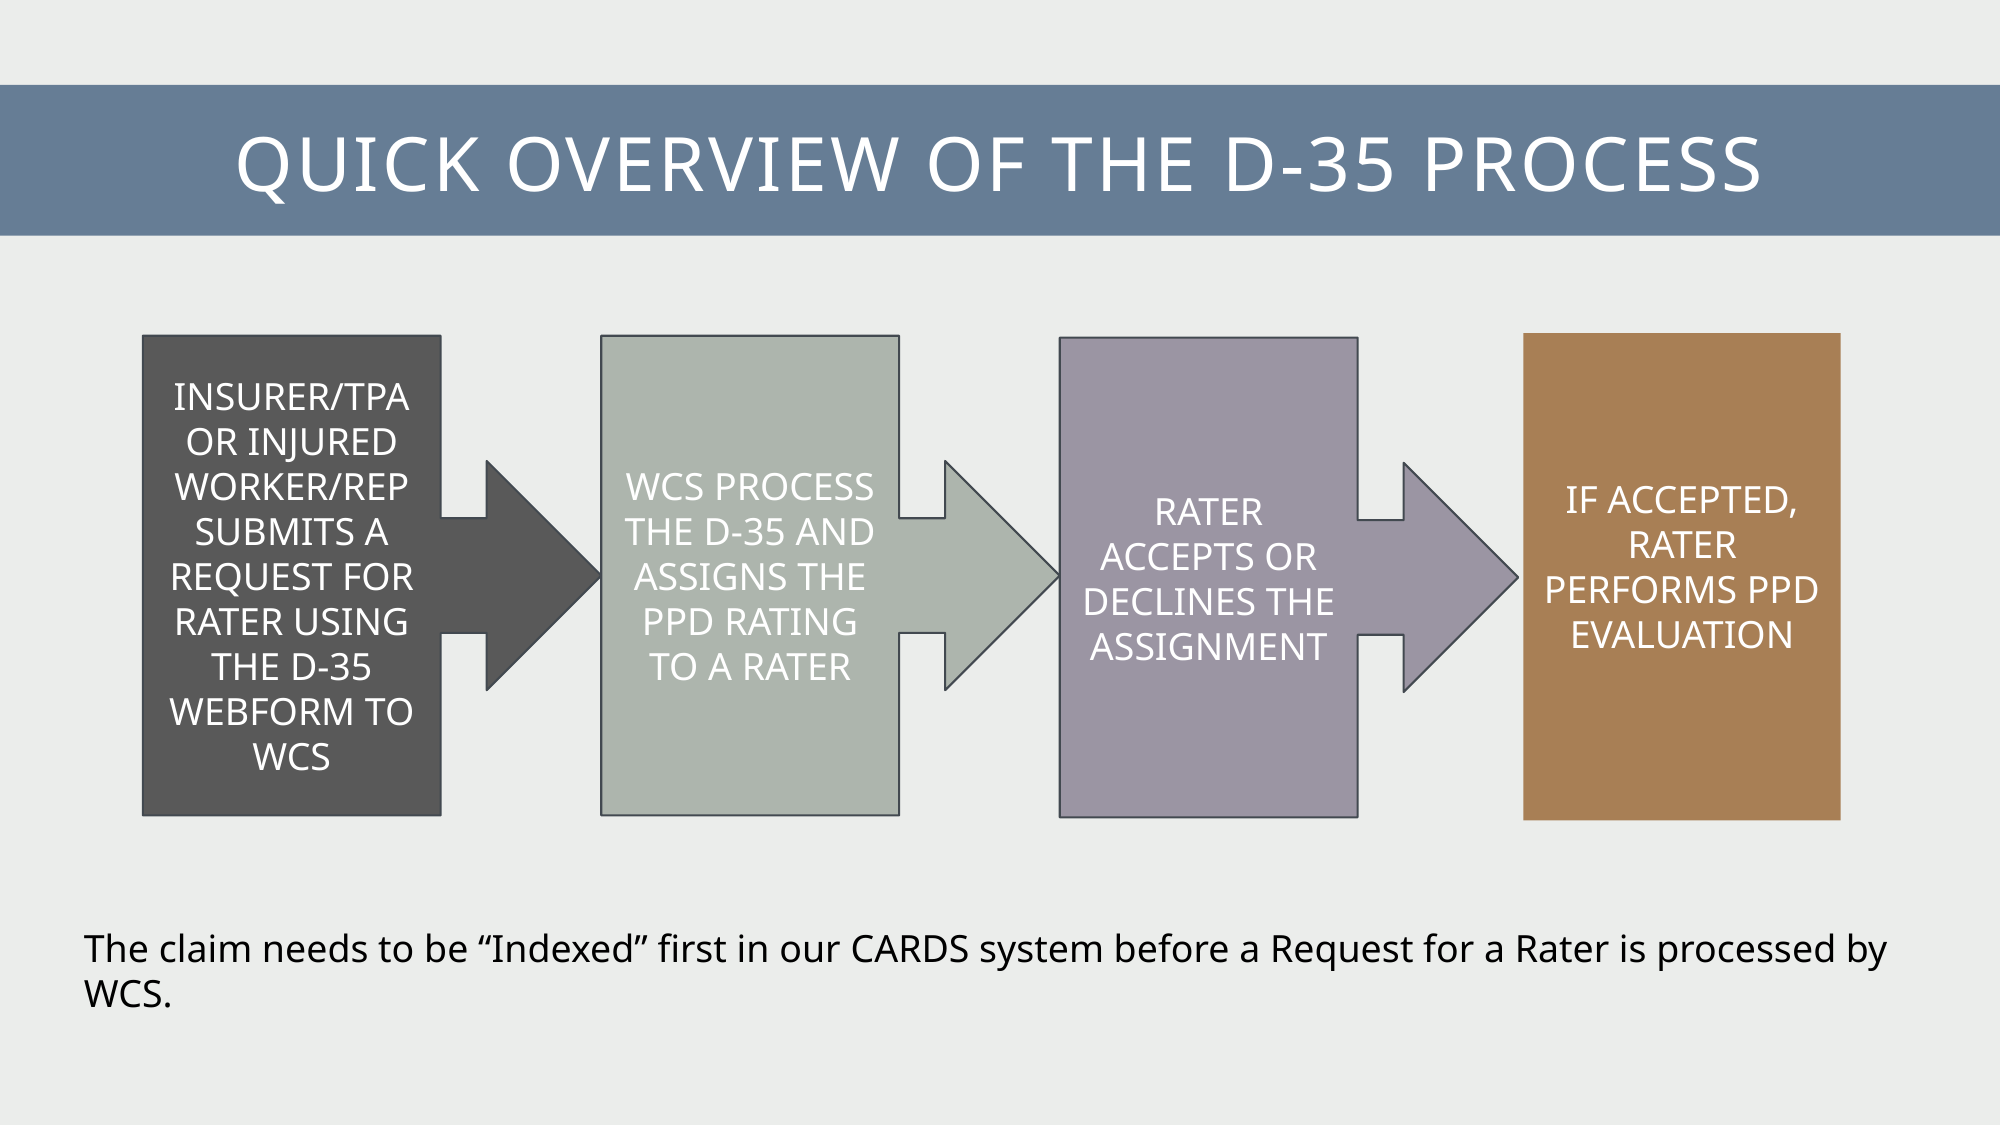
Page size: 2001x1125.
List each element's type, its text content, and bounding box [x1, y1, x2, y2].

text_box IF ACCEPTED, RATER PERFORMS PPD EVALUATION [1523, 333, 1841, 821]
text_box The claim needs to be “Indexed” first in our CARDS system before a Request for a Rater is processed by WCS. [69, 917, 1931, 1023]
text_box INSURER/TPA OR INJURED WORKER/REP SUBMITS A REQUEST FOR RATER USING THE D-35 WEBFORM TO WCS [141, 334, 600, 817]
text_box RATER ACCEPTS OR DECLINES THE ASSIGNMENT [1058, 336, 1519, 819]
footer QUICK OVERVIEW OF THE D-35 PROCESS [0, 84, 2000, 236]
text_box WCS PROCESS THE D-35 AND ASSIGNS THE PPD RATING TO A RATER [600, 334, 1058, 817]
